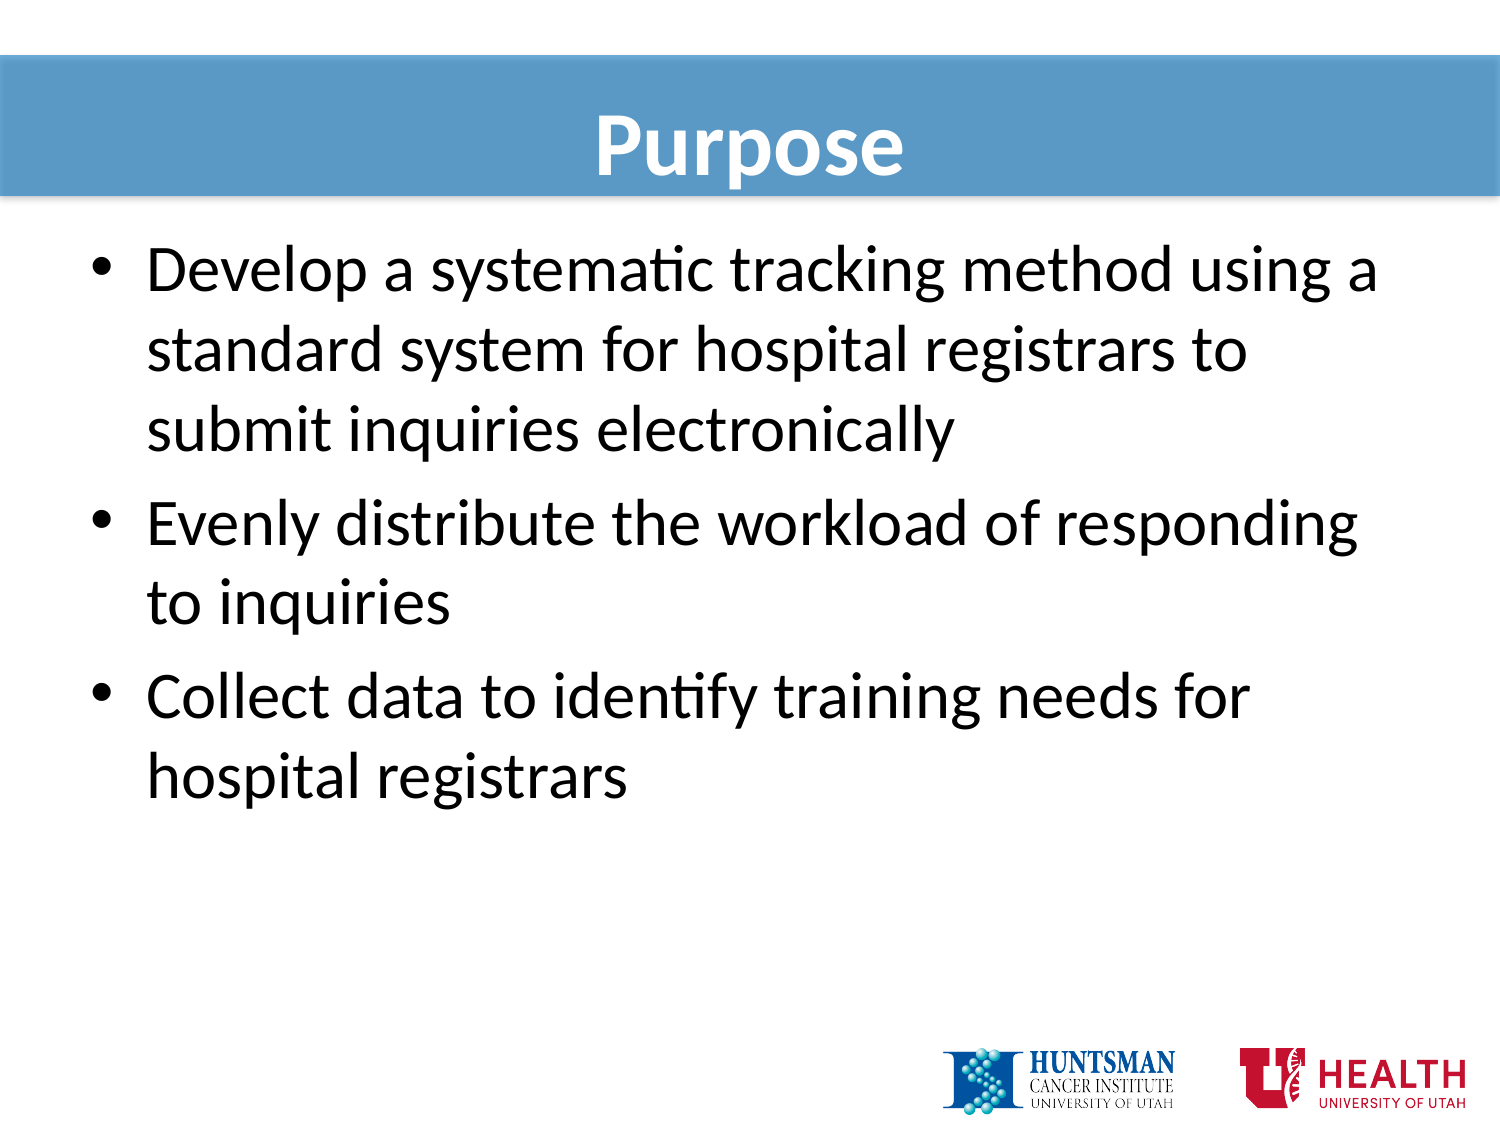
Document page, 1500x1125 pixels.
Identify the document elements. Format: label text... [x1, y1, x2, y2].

title Purpose [75, 45, 1425, 233]
picture [943, 1048, 1465, 1115]
list Develop a systematic tracking method using a standard system for hospital registrars to submit inquiries electronically Evenly distribute the workload of responding to inquiries Collect data to identify training needs for hospital registrars [75, 233, 1425, 961]
